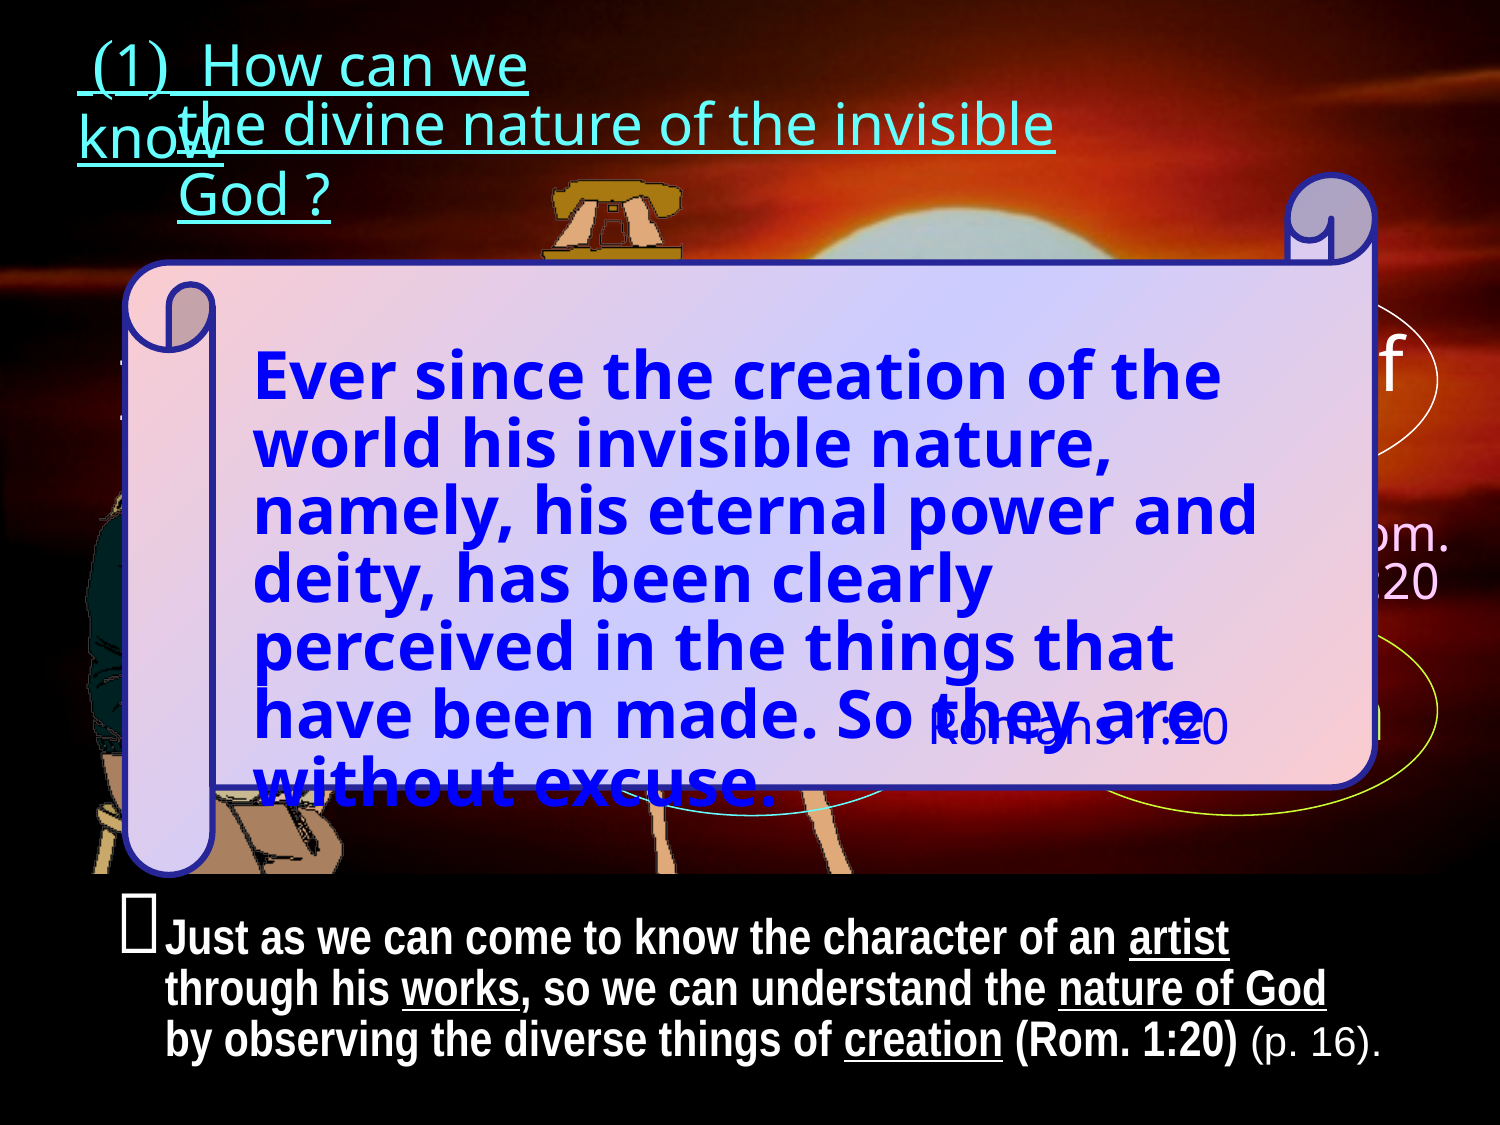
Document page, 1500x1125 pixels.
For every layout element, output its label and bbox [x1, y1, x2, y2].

picture [0, 0, 1500, 988]
text_box [124, 174, 1376, 876]
text_box [62, 12, 1122, 166]
text_box [99, 905, 1406, 1076]
text_box [0, 894, 1500, 1125]
